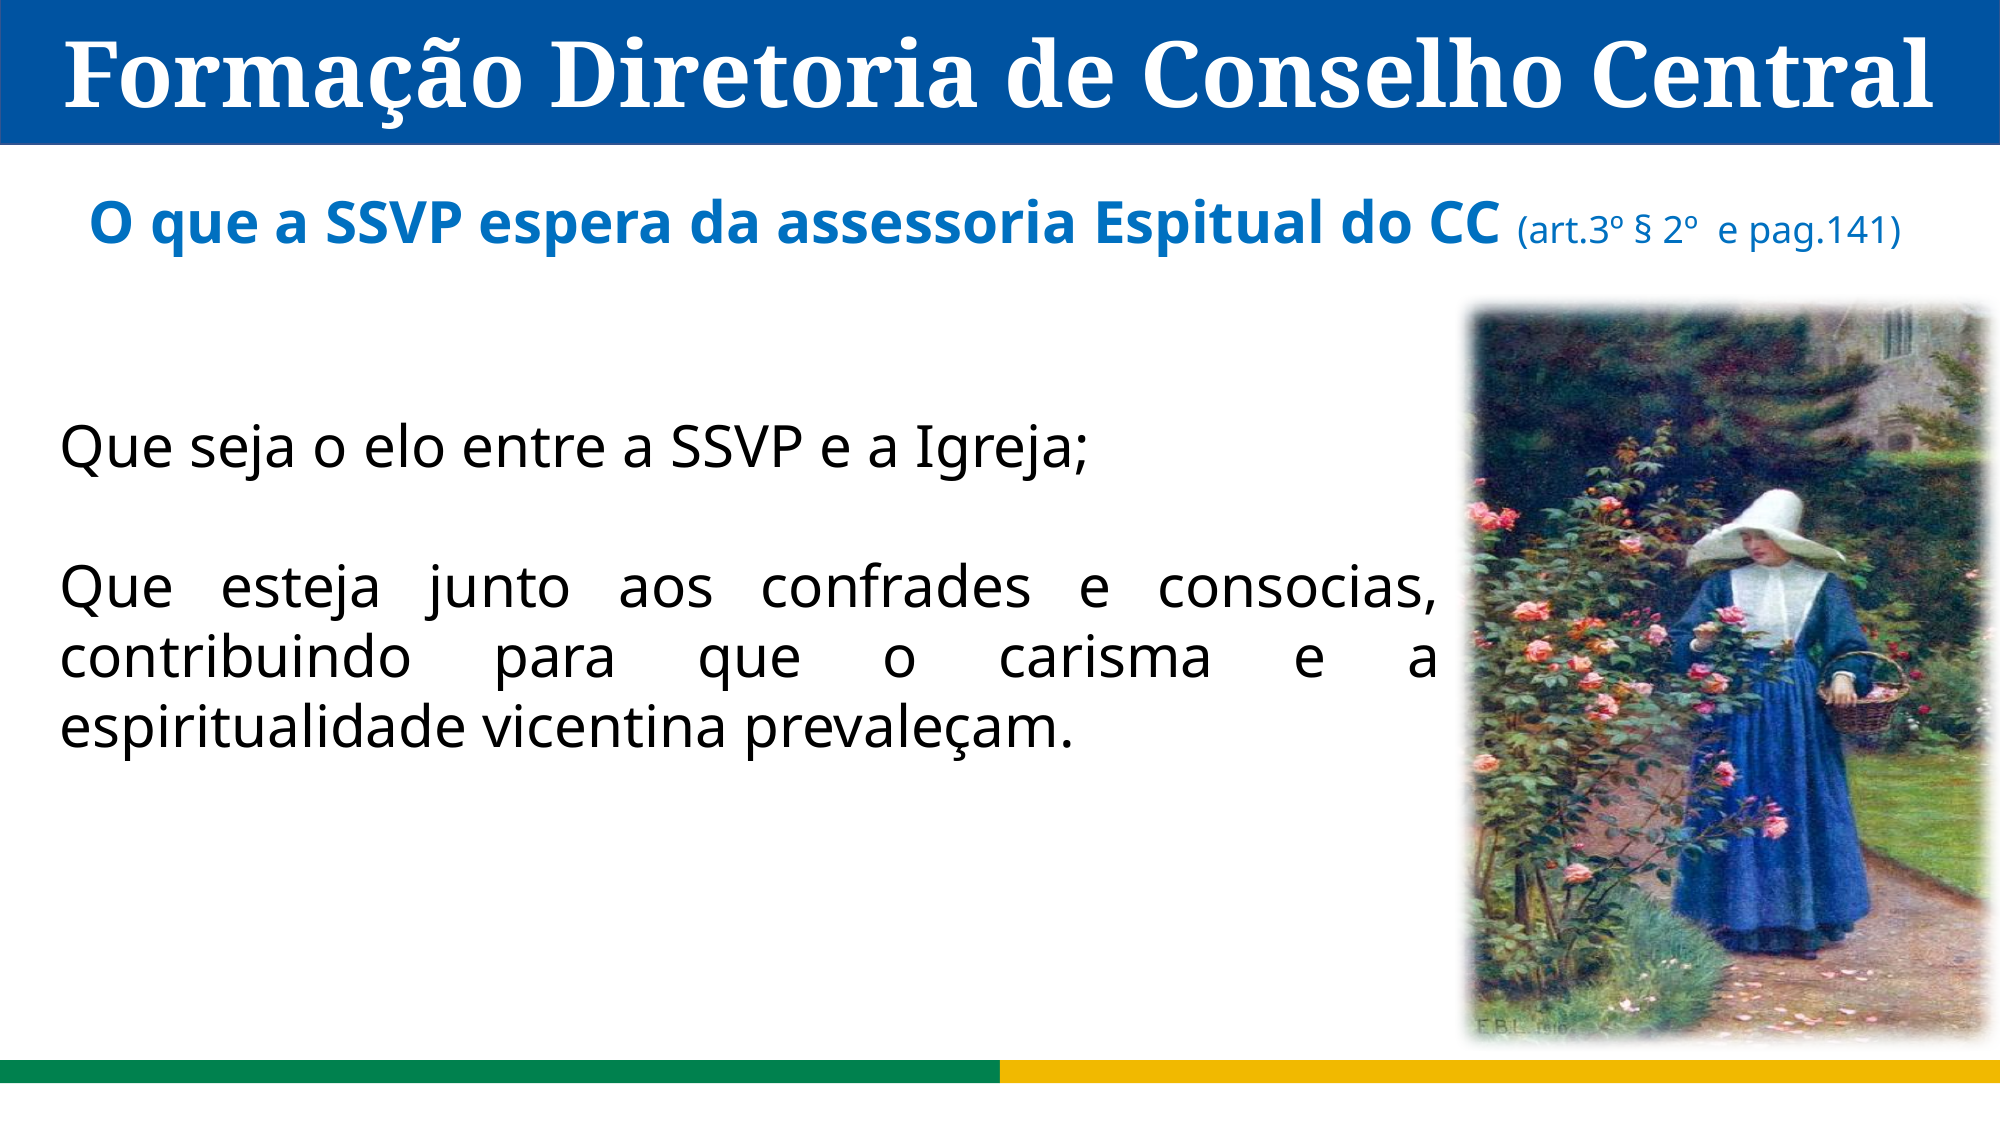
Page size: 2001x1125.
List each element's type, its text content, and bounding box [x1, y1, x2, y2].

text_box Formação Diretoria de Conselho Central [0, 0, 2000, 145]
text_box O que a SSVP espera da assessoria Espitual do CC (art.3º § 2º e pag.141) [0, 177, 2000, 263]
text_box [0, 1050, 2000, 1092]
text_box Que seja o elo entre a SSVP e a Igreja; Que esteja junto aos confrades e consocias, contribuindo para que o carisma e a espiritualidade vicentina prevaleçam. [45, 402, 1454, 767]
picture [1454, 293, 2000, 1052]
